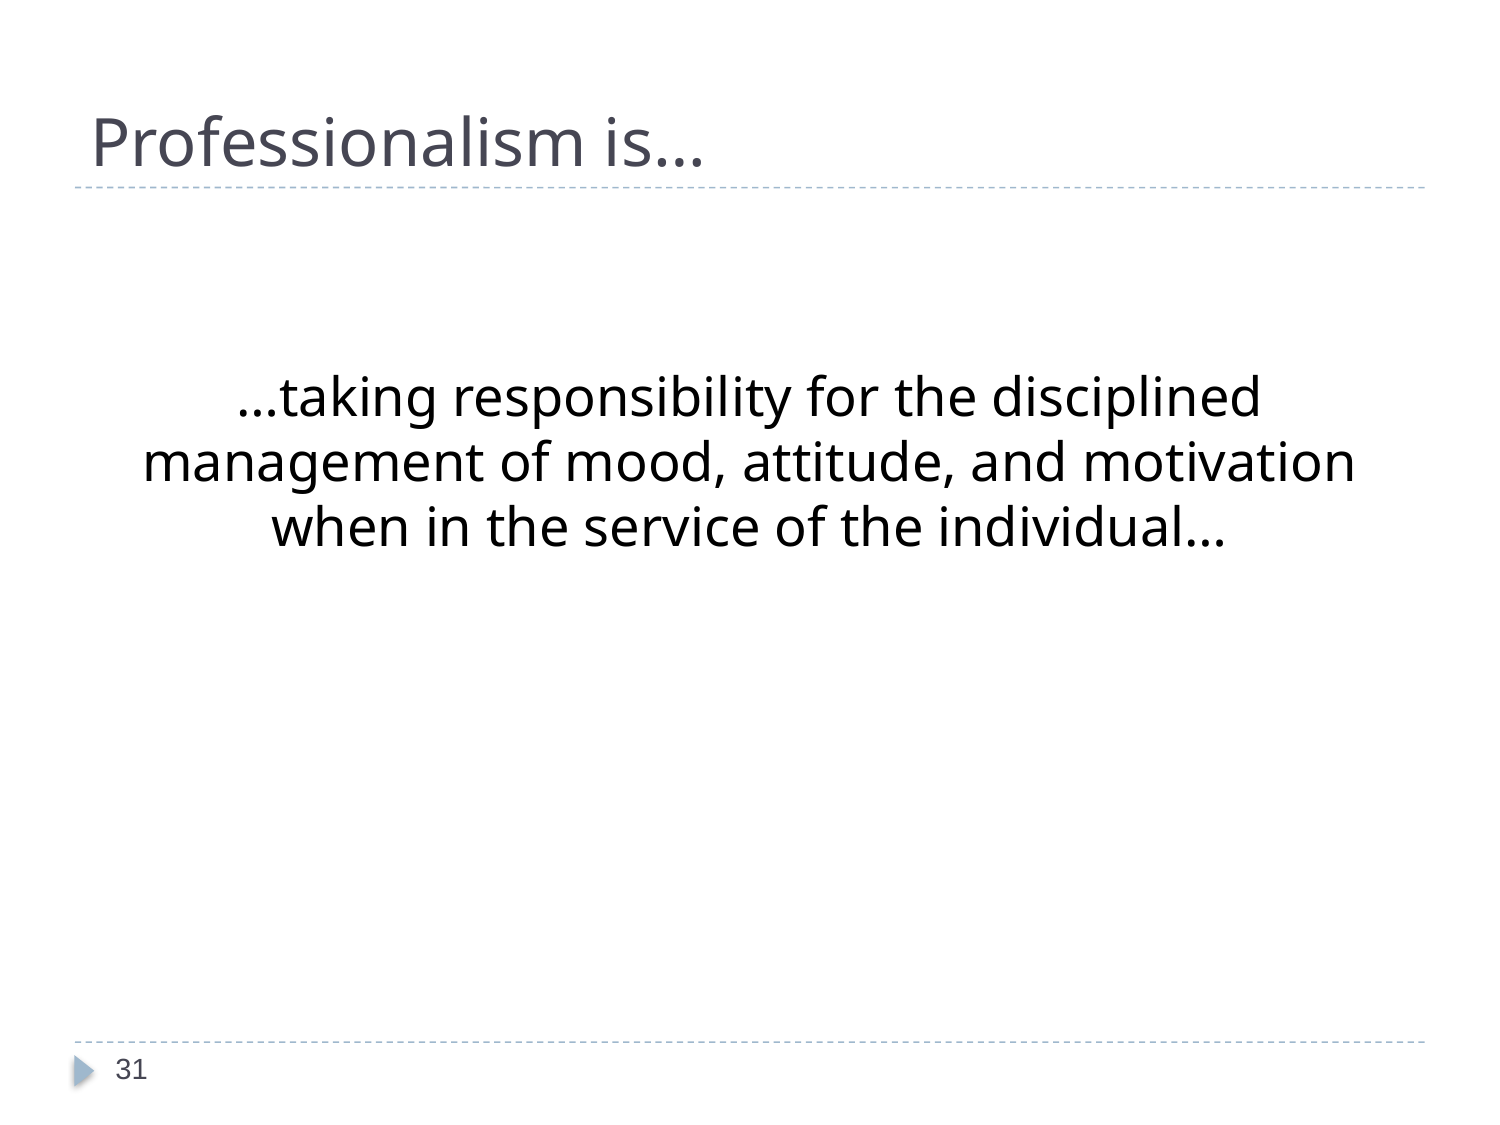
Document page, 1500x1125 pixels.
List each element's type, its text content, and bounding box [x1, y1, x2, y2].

title Professionalism is… [75, 24, 1425, 188]
list …taking responsibility for the disciplined management of mood, attitude, and motivation when in the service of the individual… [75, 200, 1425, 1010]
slide_number 31 [100, 1042, 426, 1103]
